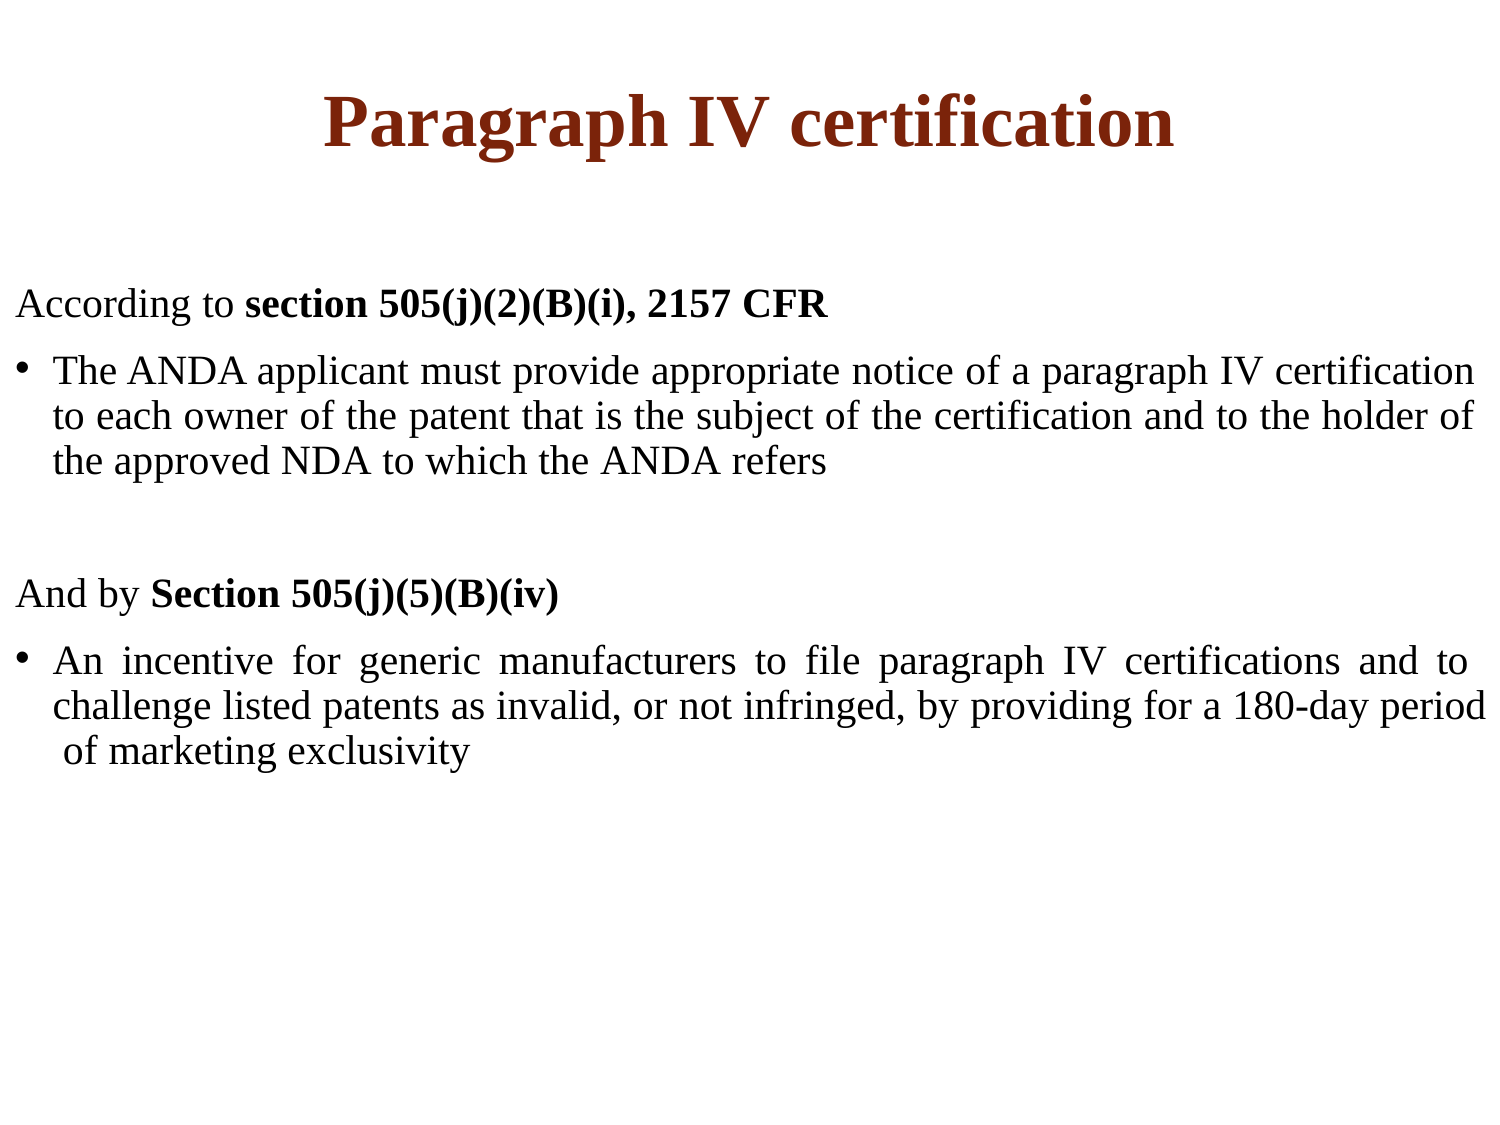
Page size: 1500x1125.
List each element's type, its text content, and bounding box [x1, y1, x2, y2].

text_box According to section 505(j)(2)(B)(i), 2157 CFR The ANDA applicant must provide appropriate notice of a paragraph IV certification to each owner of the patent that is the subject of the certification and to the holder of the approved NDA to which the ANDA refers And by Section 505(j)(5)(B)(iv) An incentive for generic manufacturers to file paragraph IV certifications and to challenge listed patents as invalid, or not infringed, by providing for a 180-day period of marketing exclusivity [12, 258, 1488, 773]
title Paragraph IV certification [321, 68, 1179, 258]
